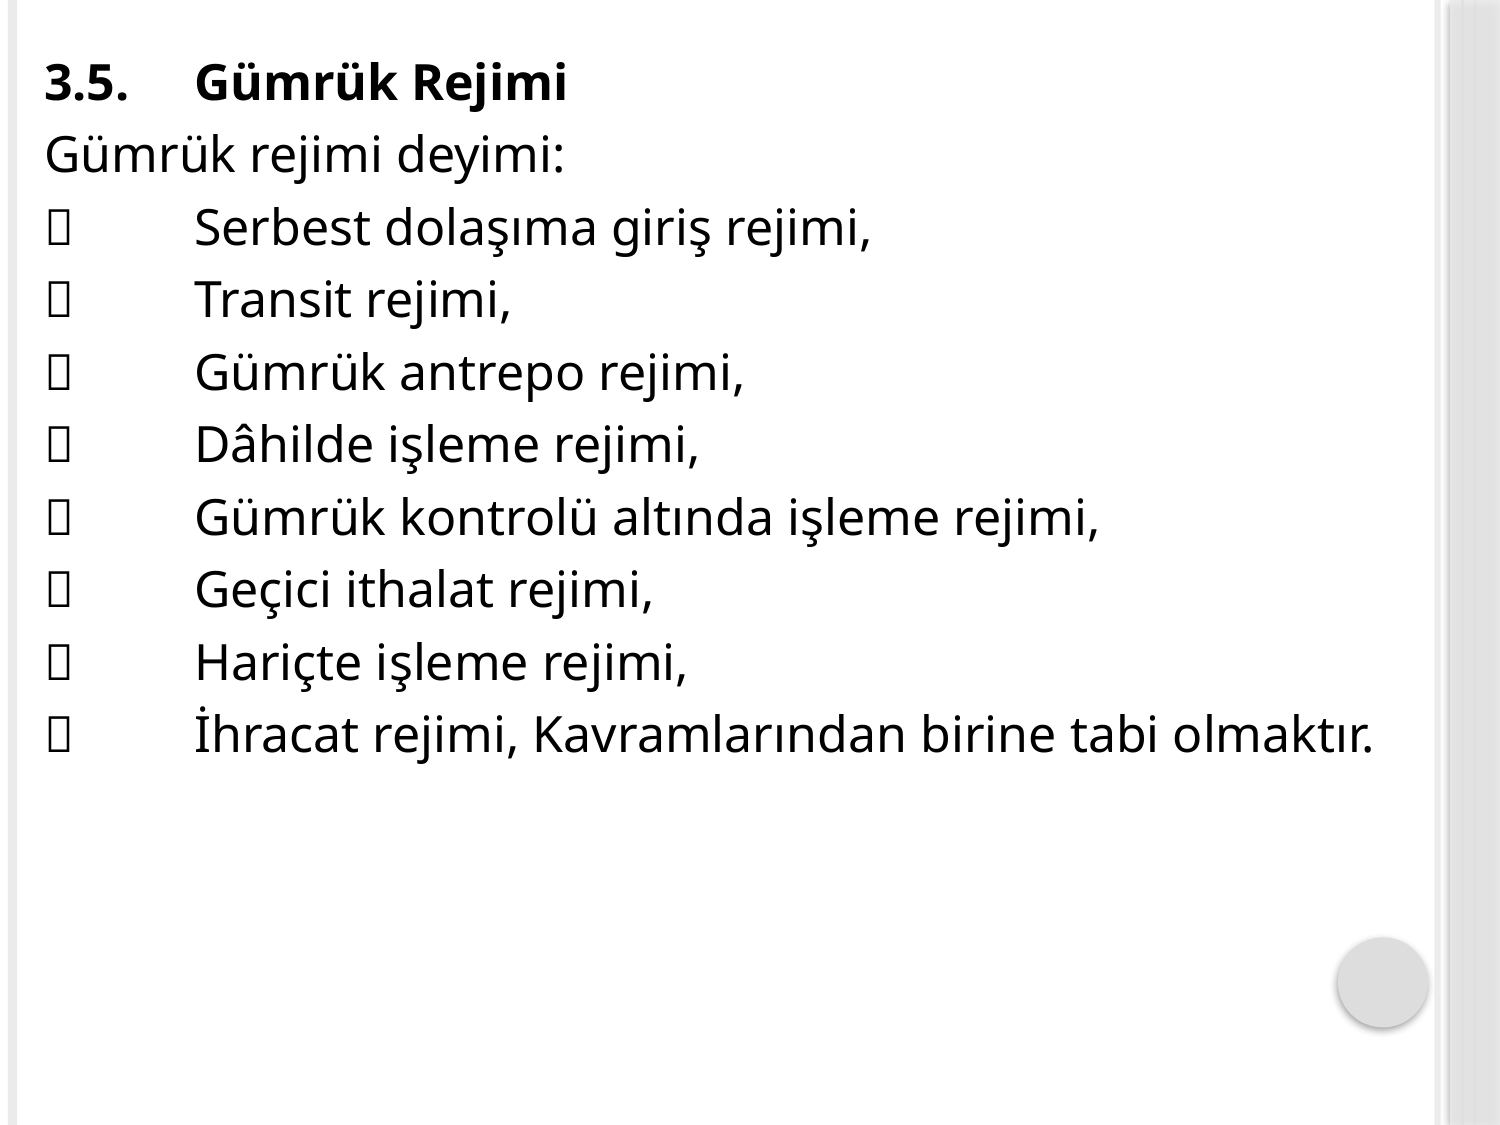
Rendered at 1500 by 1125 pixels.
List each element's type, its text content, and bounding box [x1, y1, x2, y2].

list 3.5. Gümrük Rejimi Gümrük rejimi deyimi:  Serbest dolaşıma giriş rejimi,  Transit rejimi,  Gümrük antrepo rejimi,  Dâhilde işleme rejimi,  Gümrük kontrolü altında işleme rejimi,  Geçici ithalat rejimi,  Hariçte işleme rejimi,  İhracat rejimi, Kavramlarından birine tabi olmaktır. [29, 42, 1459, 1094]
